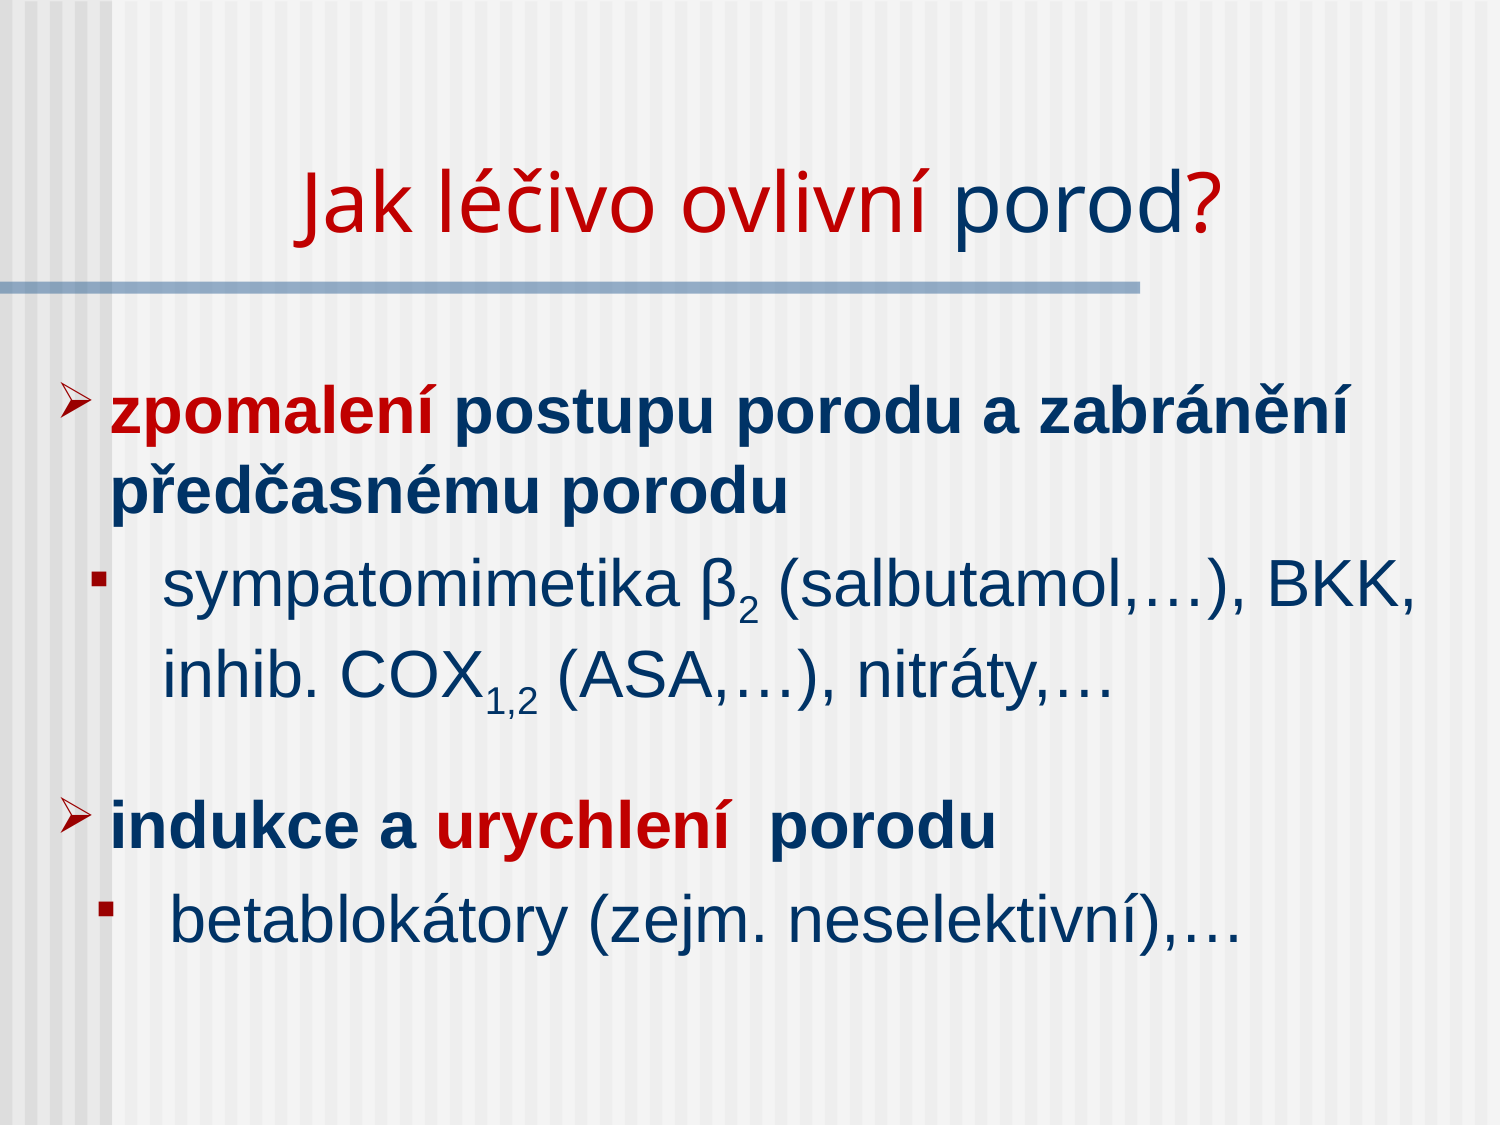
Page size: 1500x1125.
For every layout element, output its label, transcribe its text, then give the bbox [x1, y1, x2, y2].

title Jak léčivo ovlivní porod? [41, 78, 1482, 258]
list zpomalení postupu porodu a zabránění předčasnému porodu sympatomimetika β2 (salbutamol,…), BKK, inhib. COX1,2 (ASA,…), nitráty,… indukce a urychlení porodu betablokátory (zejm. neselektivní),… [41, 359, 1481, 1047]
